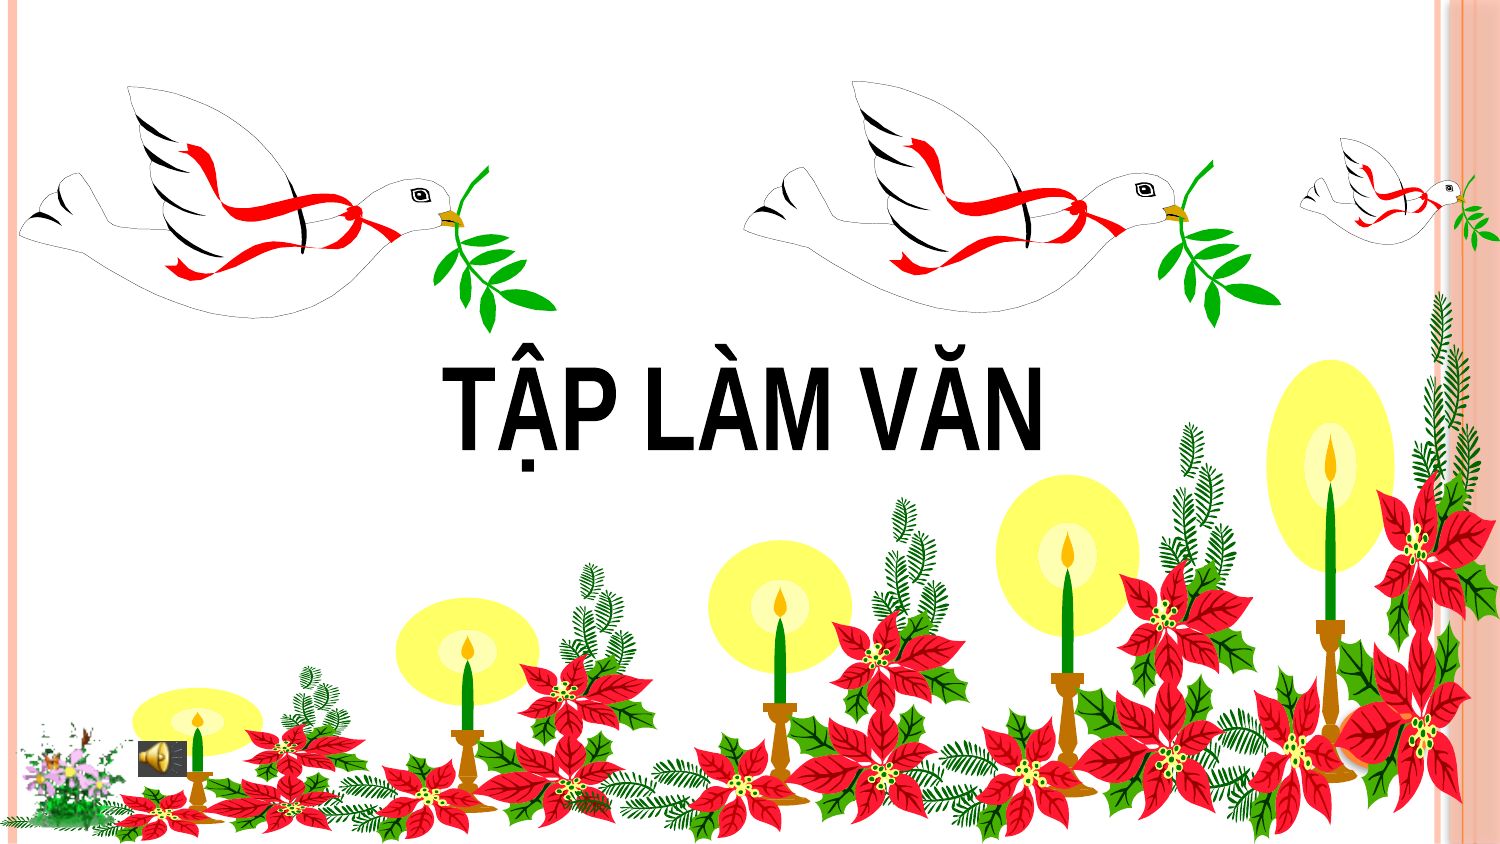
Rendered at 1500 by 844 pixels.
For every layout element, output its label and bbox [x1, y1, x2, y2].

text_box [249, 561, 556, 844]
picture [0, 702, 188, 844]
text_box [18, 86, 558, 374]
text_box [1299, 137, 1500, 271]
text_box [849, 421, 1259, 844]
text_box [743, 80, 1282, 368]
text_box [561, 496, 971, 844]
text_box [1135, 290, 1500, 844]
text_box [0, 665, 371, 844]
